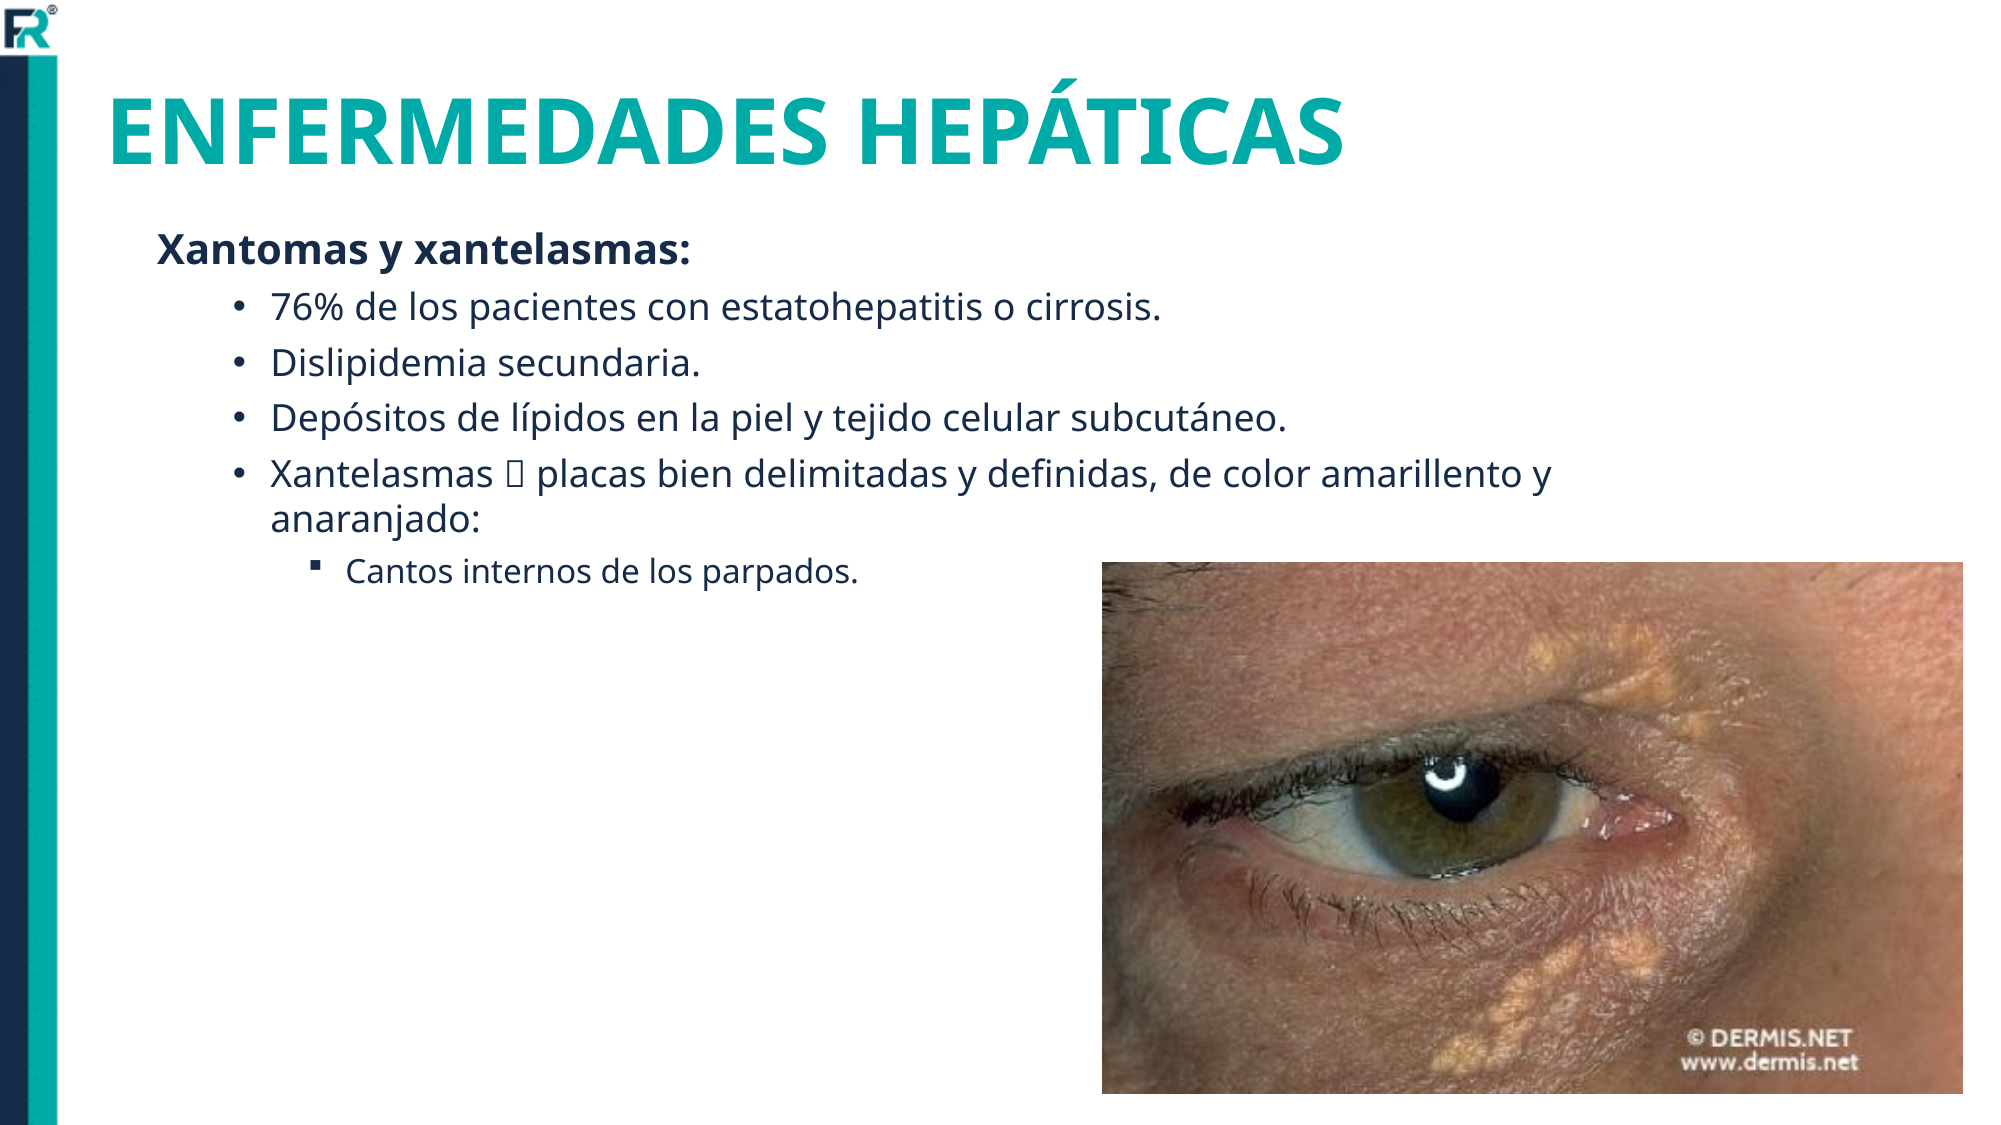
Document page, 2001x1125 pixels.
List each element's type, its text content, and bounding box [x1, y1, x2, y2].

title ENFERMEDADES HEPÁTICAS [90, 25, 1841, 244]
list Xantomas y xantelasmas: 76% de los pacientes con estatohepatitis o cirrosis. Dislipidemia secundaria. Depósitos de lípidos en la piel y tejido celular subcutáneo. Xantelasmas  placas bien delimitadas y definidas, de color amarillento y anaranjado: Cantos internos de los parpados. [142, 215, 1590, 647]
picture [0, 0, 2001, 1125]
